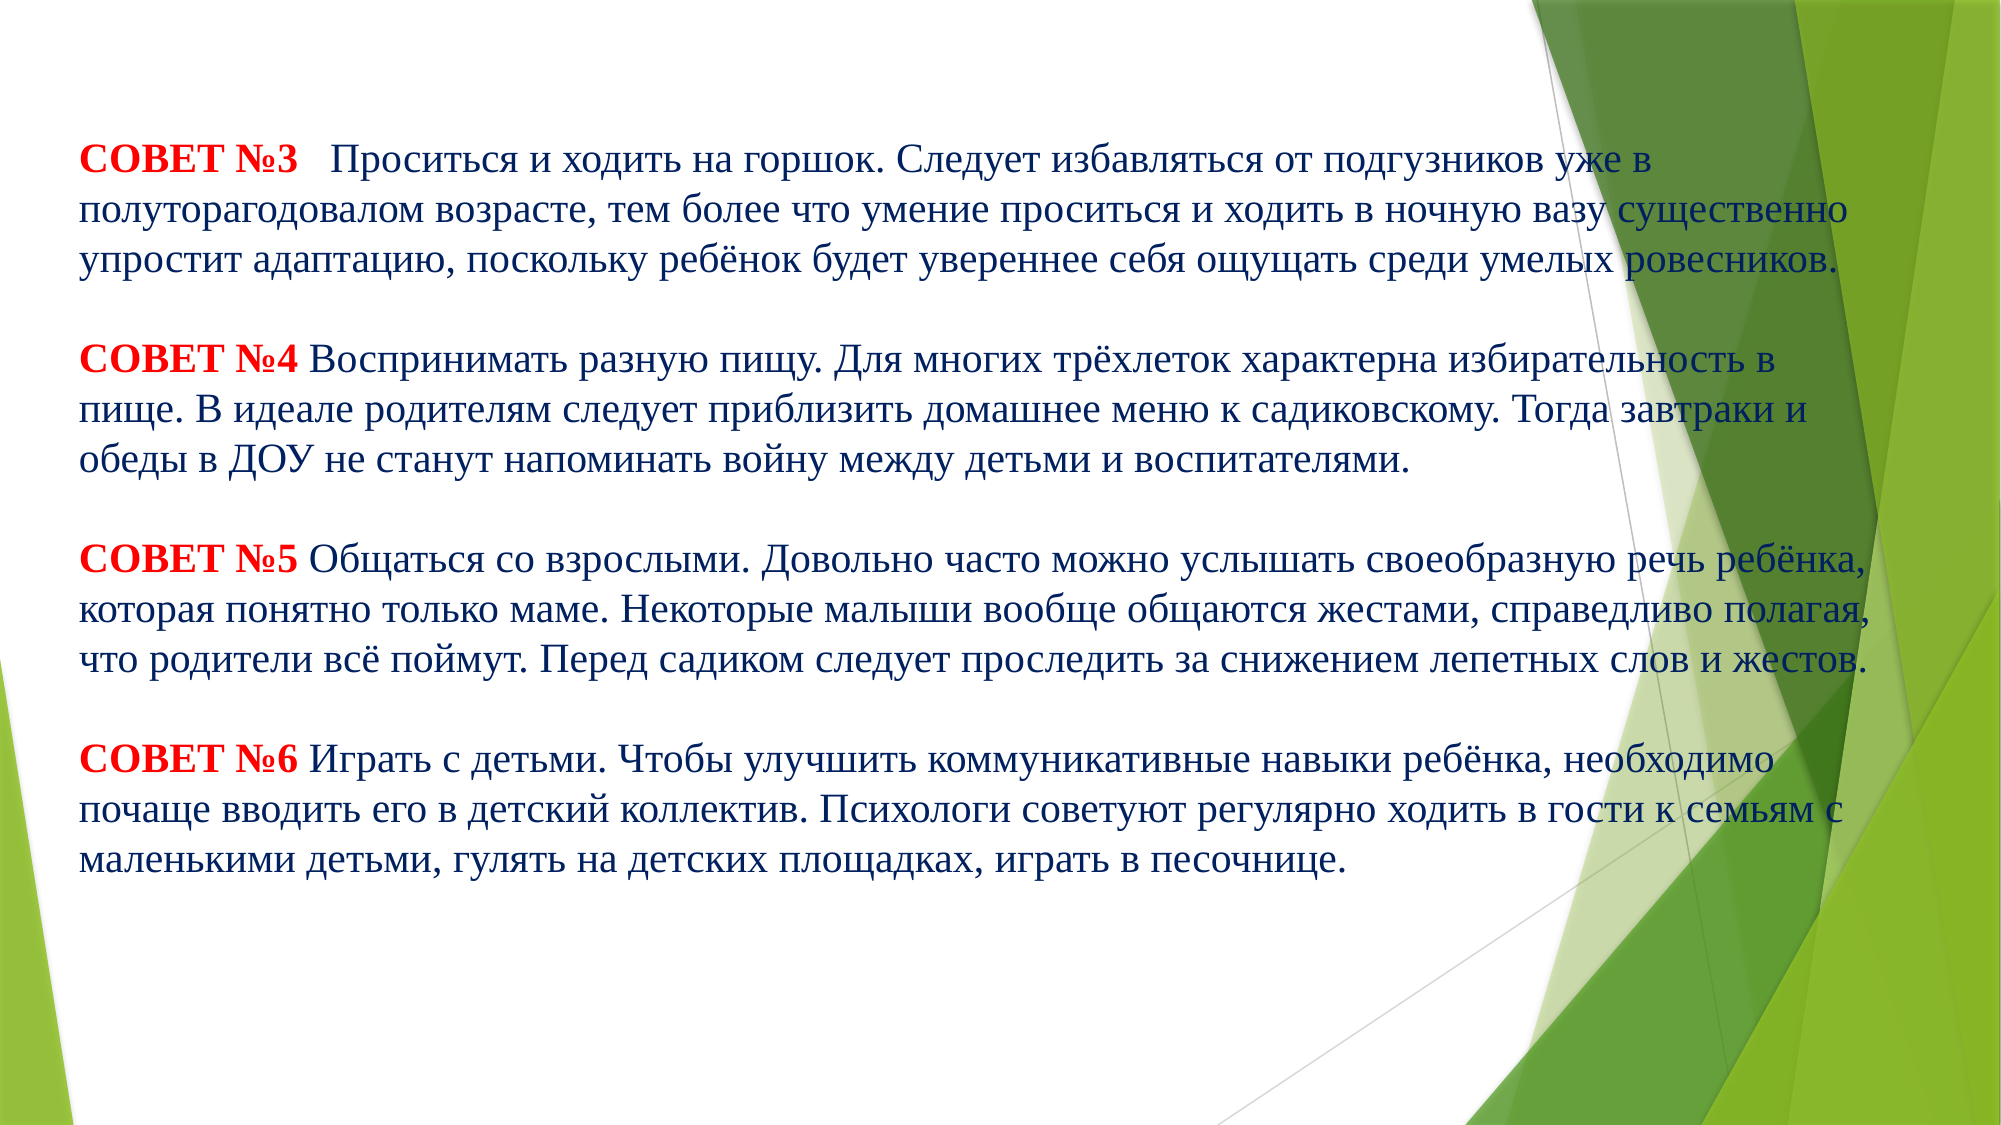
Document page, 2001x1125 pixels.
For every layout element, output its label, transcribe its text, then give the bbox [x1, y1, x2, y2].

text_box СОВЕТ №3 Проситься и ходить на горшок. Следует избавляться от подгузников уже в полуторагодовалом возрасте, тем более что умение проситься и ходить в ночную вазу существенно упростит адаптацию, поскольку ребёнок будет увереннее себя ощущать среди умелых ровесников. СОВЕТ №4 Воспринимать разную пищу. Для многих трёхлеток характерна избирательность в пище. В идеале родителям следует приблизить домашнее меню к садиковскому. Тогда завтраки и обеды в ДОУ не станут напоминать войну между детьми и воспитателями. СОВЕТ №5 Общаться со взрослыми. Довольно часто можно услышать своеобразную речь ребёнка, которая понятно только маме. Некоторые малыши вообще общаются жестами, справедливо полагая, что родители всё поймут. Перед садиком следует проследить за снижением лепетных слов и жестов. СОВЕТ №6 Играть с детьми. Чтобы улучшить коммуникативные навыки ребёнка, необходимо почаще вводить его в детский коллектив. Психологи советуют регулярно ходить в гости к семьям с маленькими детьми, гулять на детских площадках, играть в песочнице. [64, 123, 1892, 934]
